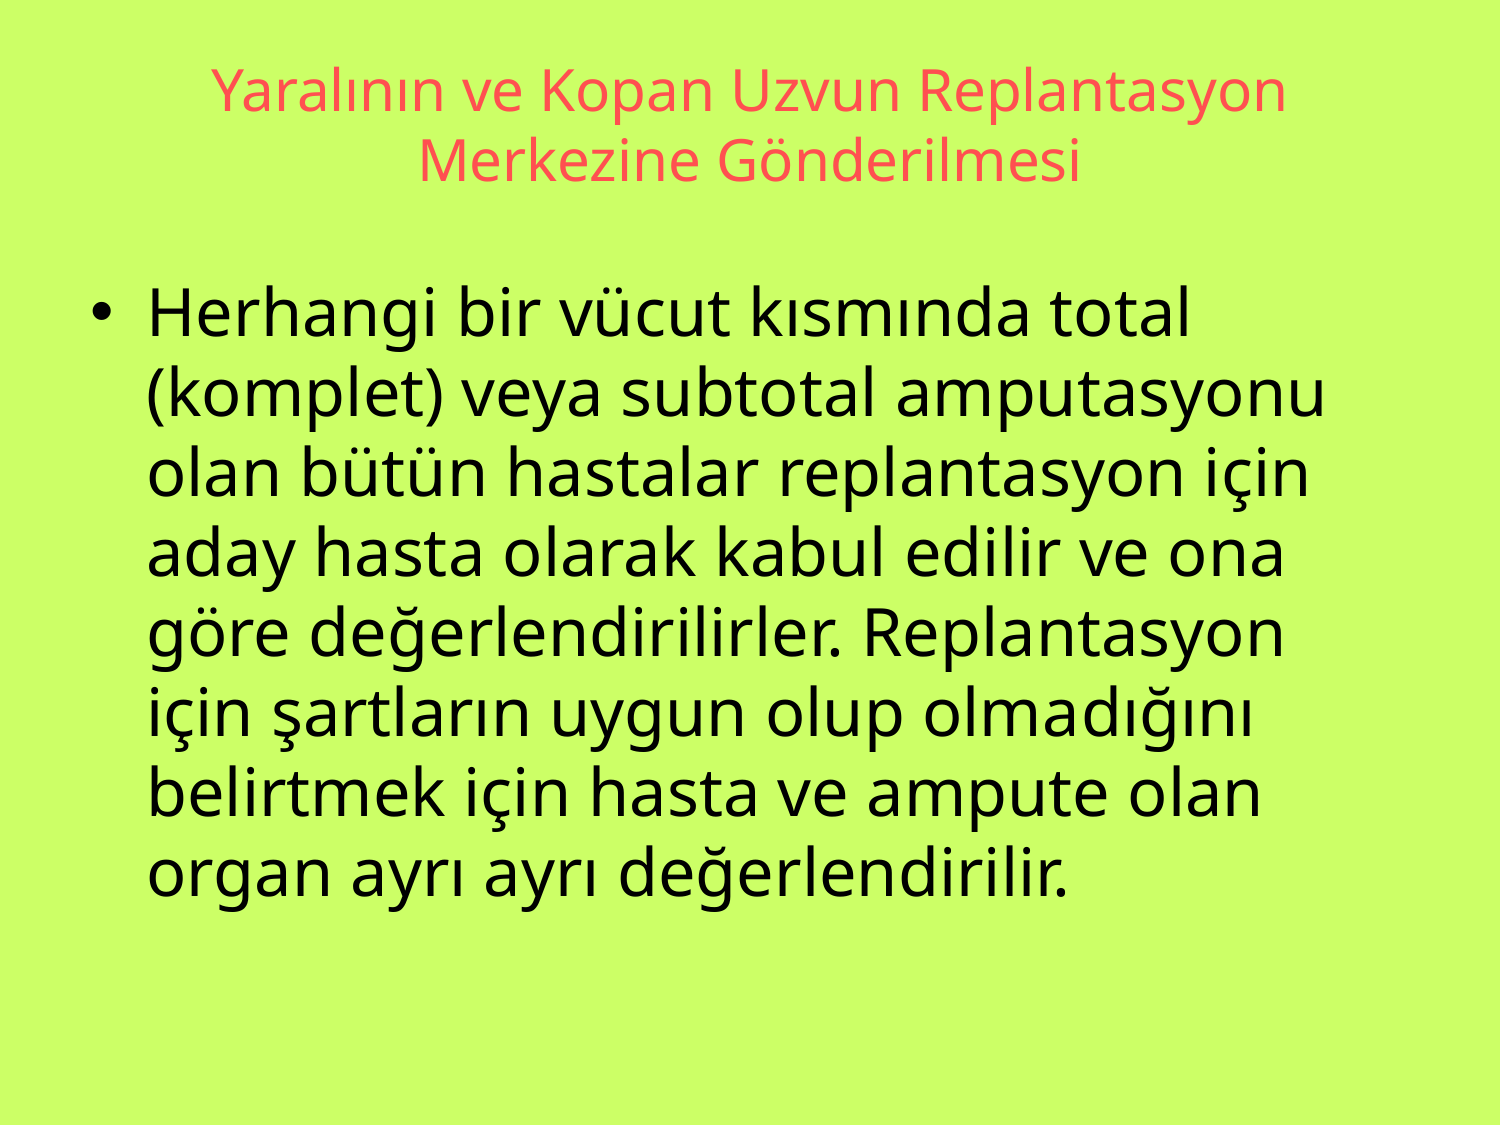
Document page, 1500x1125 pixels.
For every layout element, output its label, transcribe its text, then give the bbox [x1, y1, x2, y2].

title Yaralının ve Kopan Uzvun Replantasyon Merkezine Gönderilmesi [75, 45, 1425, 233]
list Herhangi bir vücut kısmında total (komplet) veya subtotal amputasyonu olan bütün hastalar replantasyon için aday hasta olarak kabul edilir ve ona göre değerlendirilirler. Replantasyon için şartların uygun olup olma­dığını belirtmek için hasta ve ampute olan organ ayrı ayrı değerlendirilir. [75, 262, 1425, 1005]
